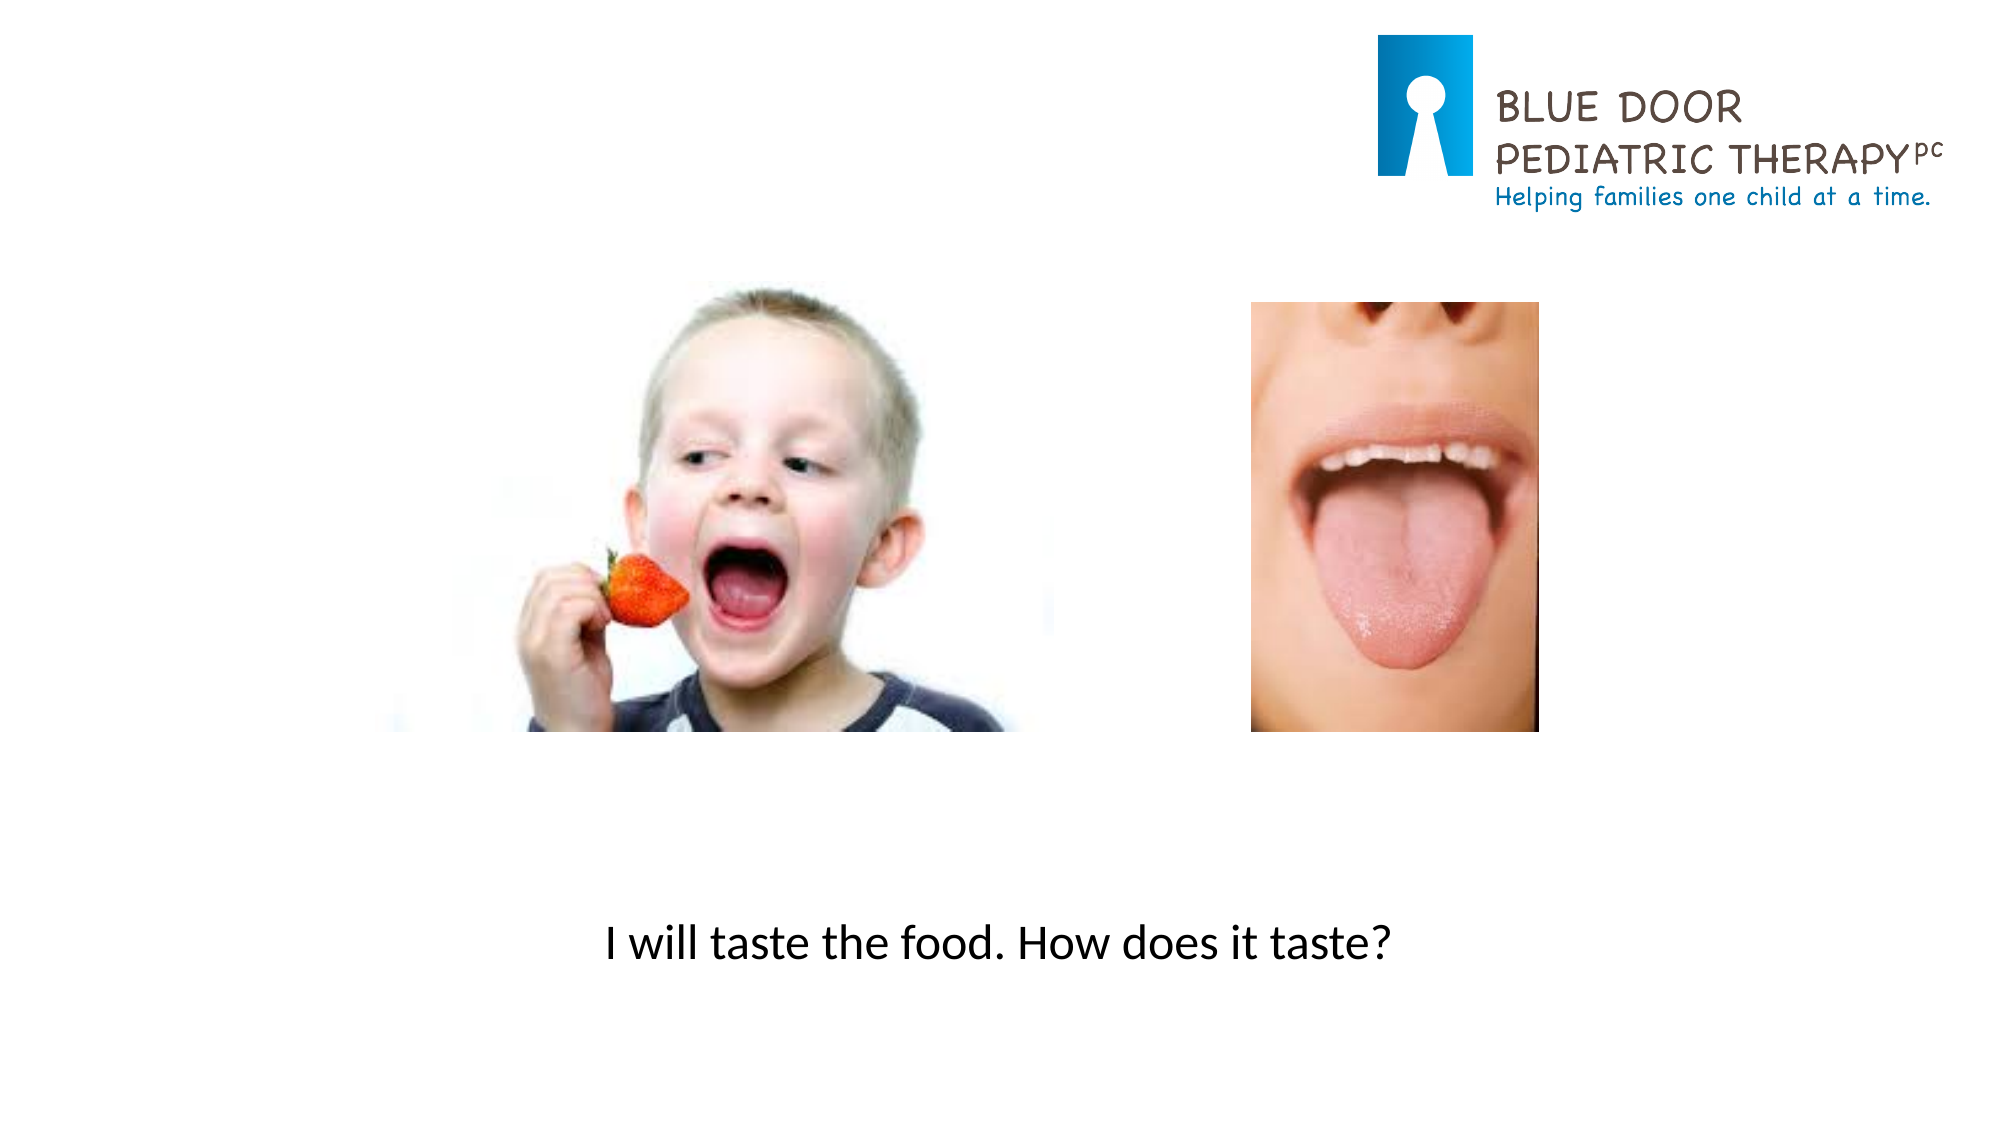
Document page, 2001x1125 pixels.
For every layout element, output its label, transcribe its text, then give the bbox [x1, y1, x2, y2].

picture [375, 281, 1054, 732]
picture [1337, 7, 1967, 236]
list I will taste the food. How does it taste? [136, 752, 1862, 999]
picture [1251, 302, 1539, 732]
